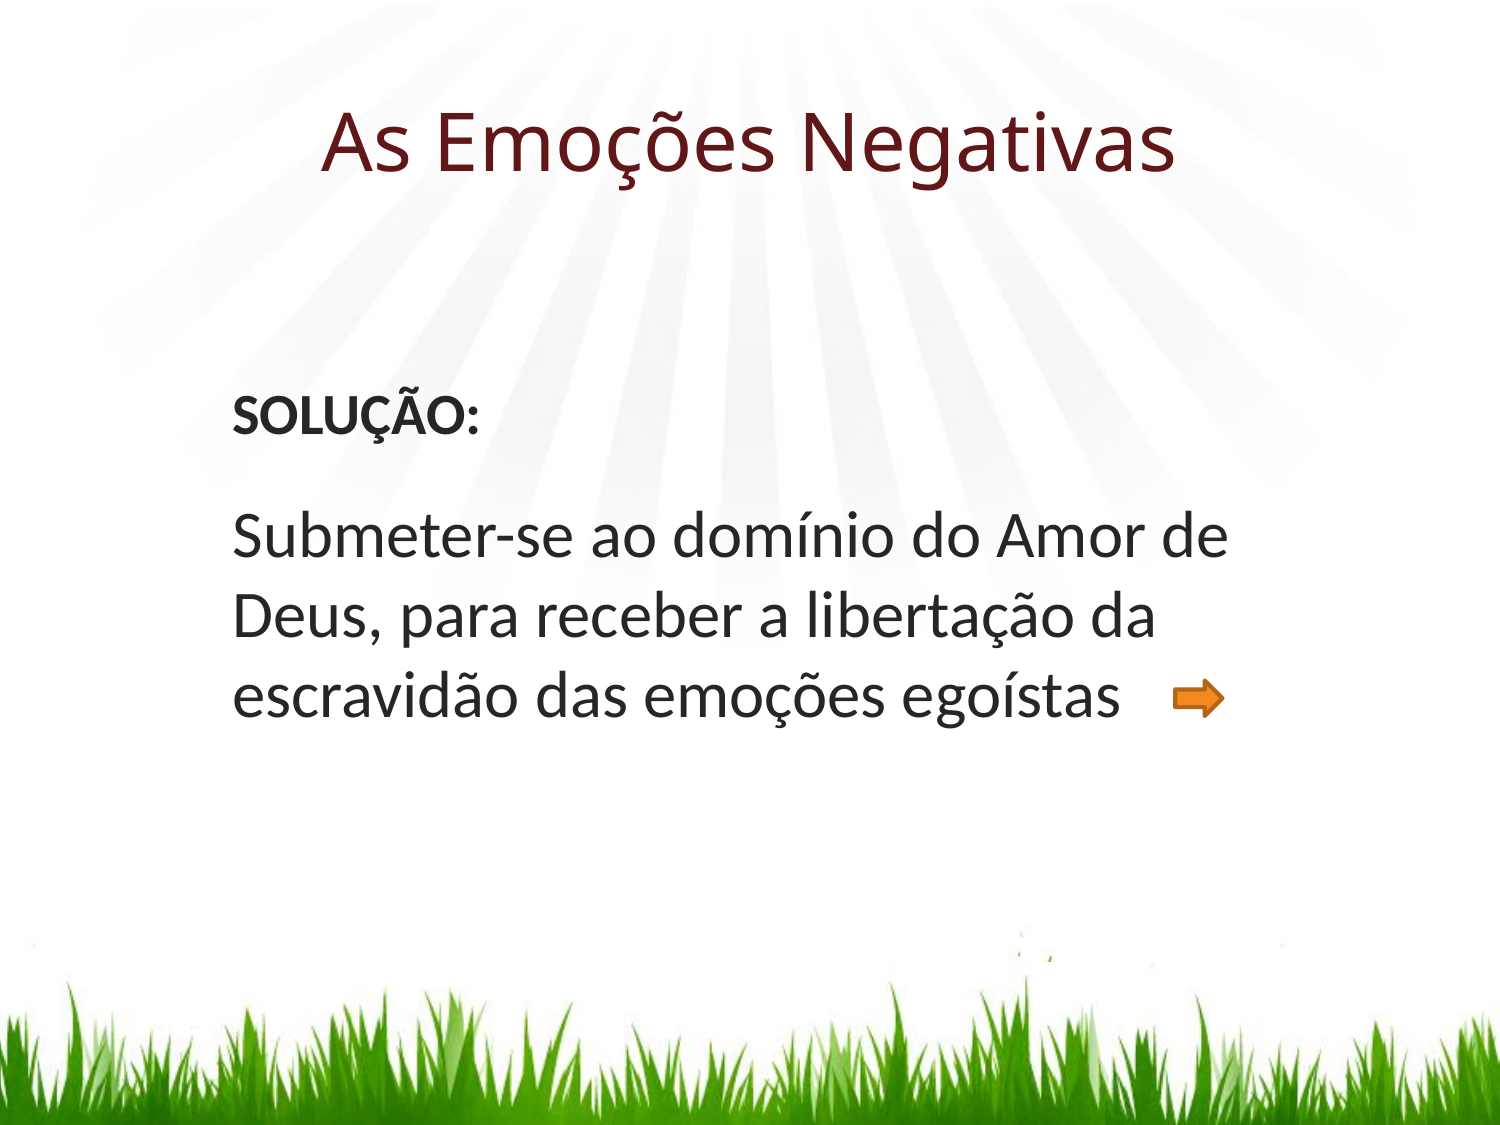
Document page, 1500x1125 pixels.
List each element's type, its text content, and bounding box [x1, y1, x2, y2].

picture [0, 0, 1500, 1125]
text_box SOLUÇÃO: Submeter-se ao domínio do Amor de Deus, para receber a libertação da escravidão das emoções egoístas [217, 278, 1399, 739]
text_box [1173, 678, 1225, 718]
title As Emoções Negativas [75, 45, 1425, 233]
